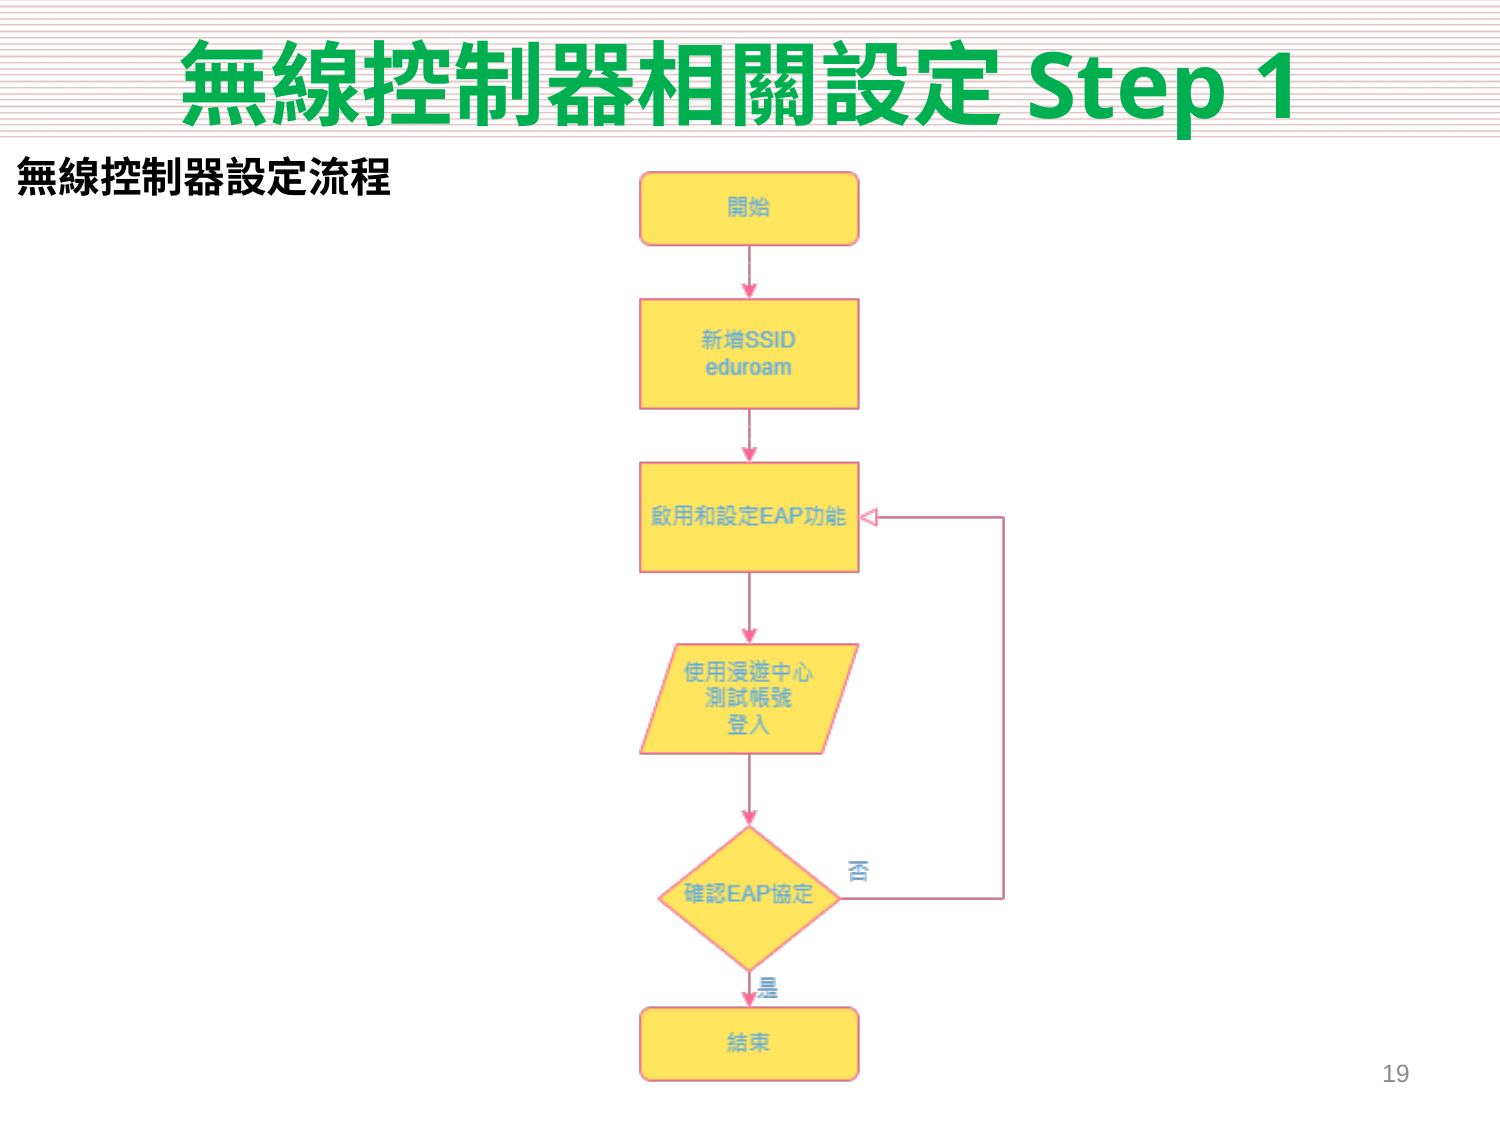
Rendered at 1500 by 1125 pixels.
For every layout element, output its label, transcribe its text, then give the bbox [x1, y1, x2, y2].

title 無線控制器相關設定Step 1 [78, 0, 1429, 176]
text_box 無線控制器設定流程 [1, 142, 408, 208]
picture [548, 81, 1114, 1125]
slide_number 18 [1119, 1042, 1425, 1103]
